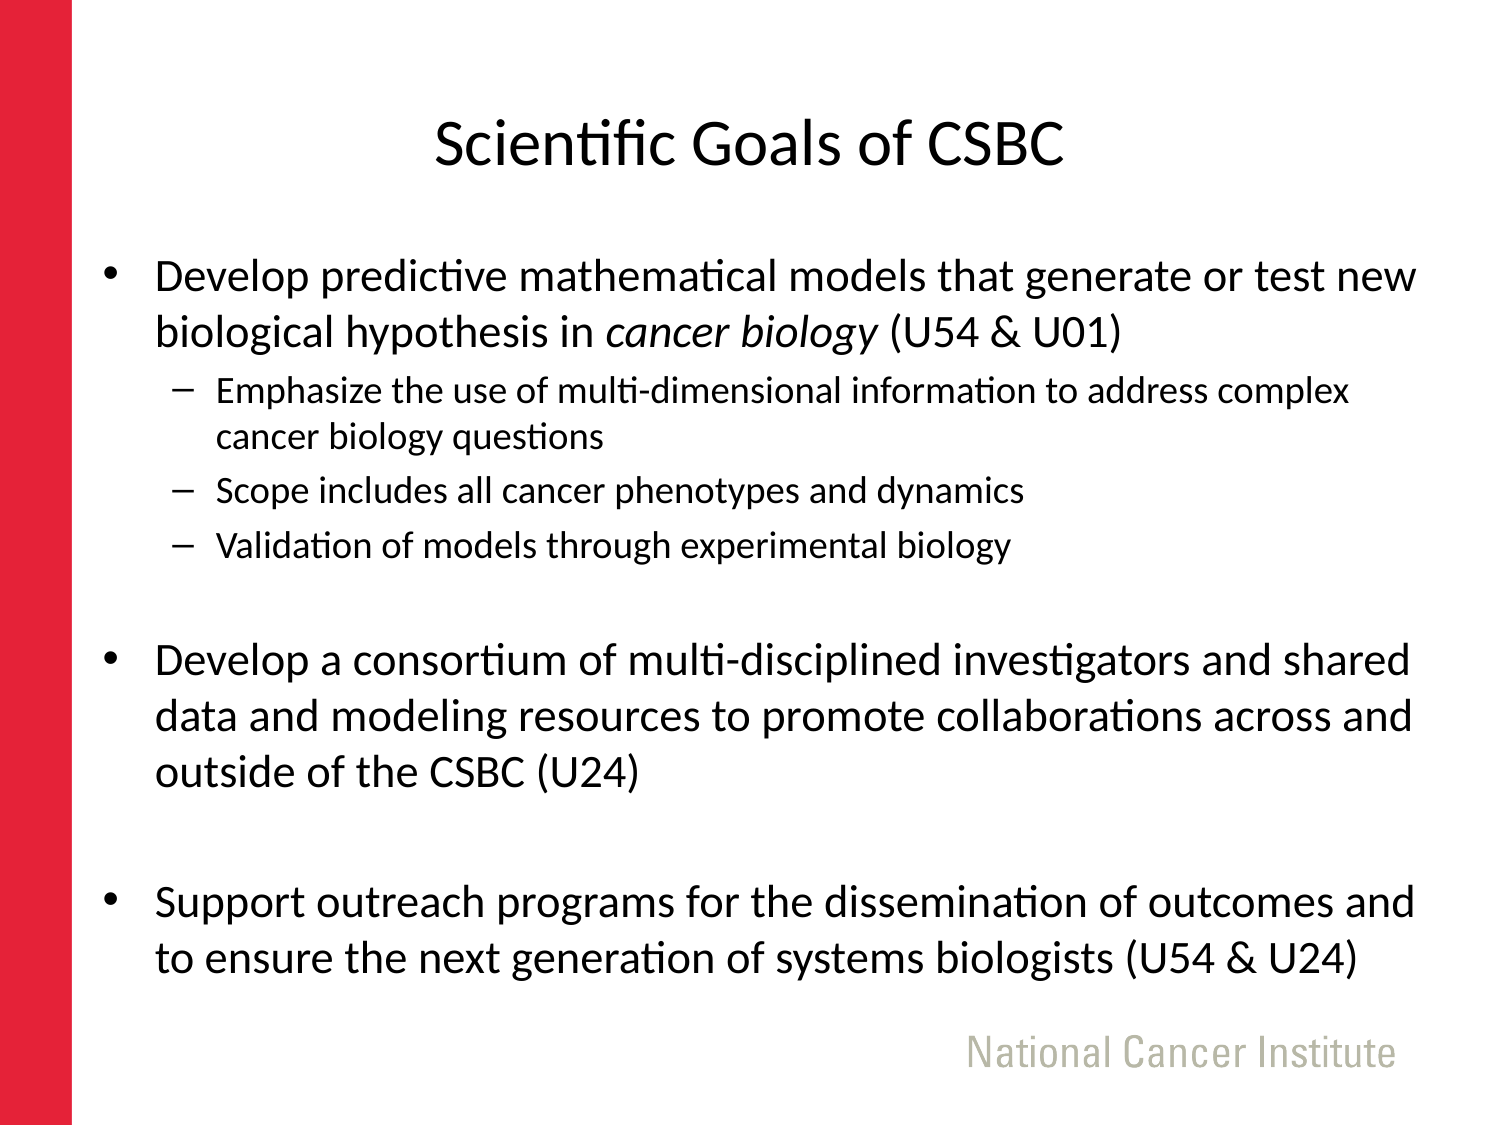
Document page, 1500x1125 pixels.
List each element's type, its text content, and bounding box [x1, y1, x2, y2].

title Scientific Goals of CSBC [74, 44, 1426, 233]
list Develop predictive mathematical models that generate or test new biological hypothesis in cancer biology (U54 & U01) Emphasize the use of multi-dimensional information to address complex cancer biology questions Scope includes all cancer phenotypes and dynamics Validation of models through experimental biology Develop a consortium of multi-disciplined investigators and shared data and modeling resources to promote collaborations across and outside of the CSBC (U24) Support outreach programs for the dissemination of outcomes and to ensure the next generation of systems biologists (U54 & U24) [87, 237, 1438, 1051]
picture [0, 0, 1500, 1125]
